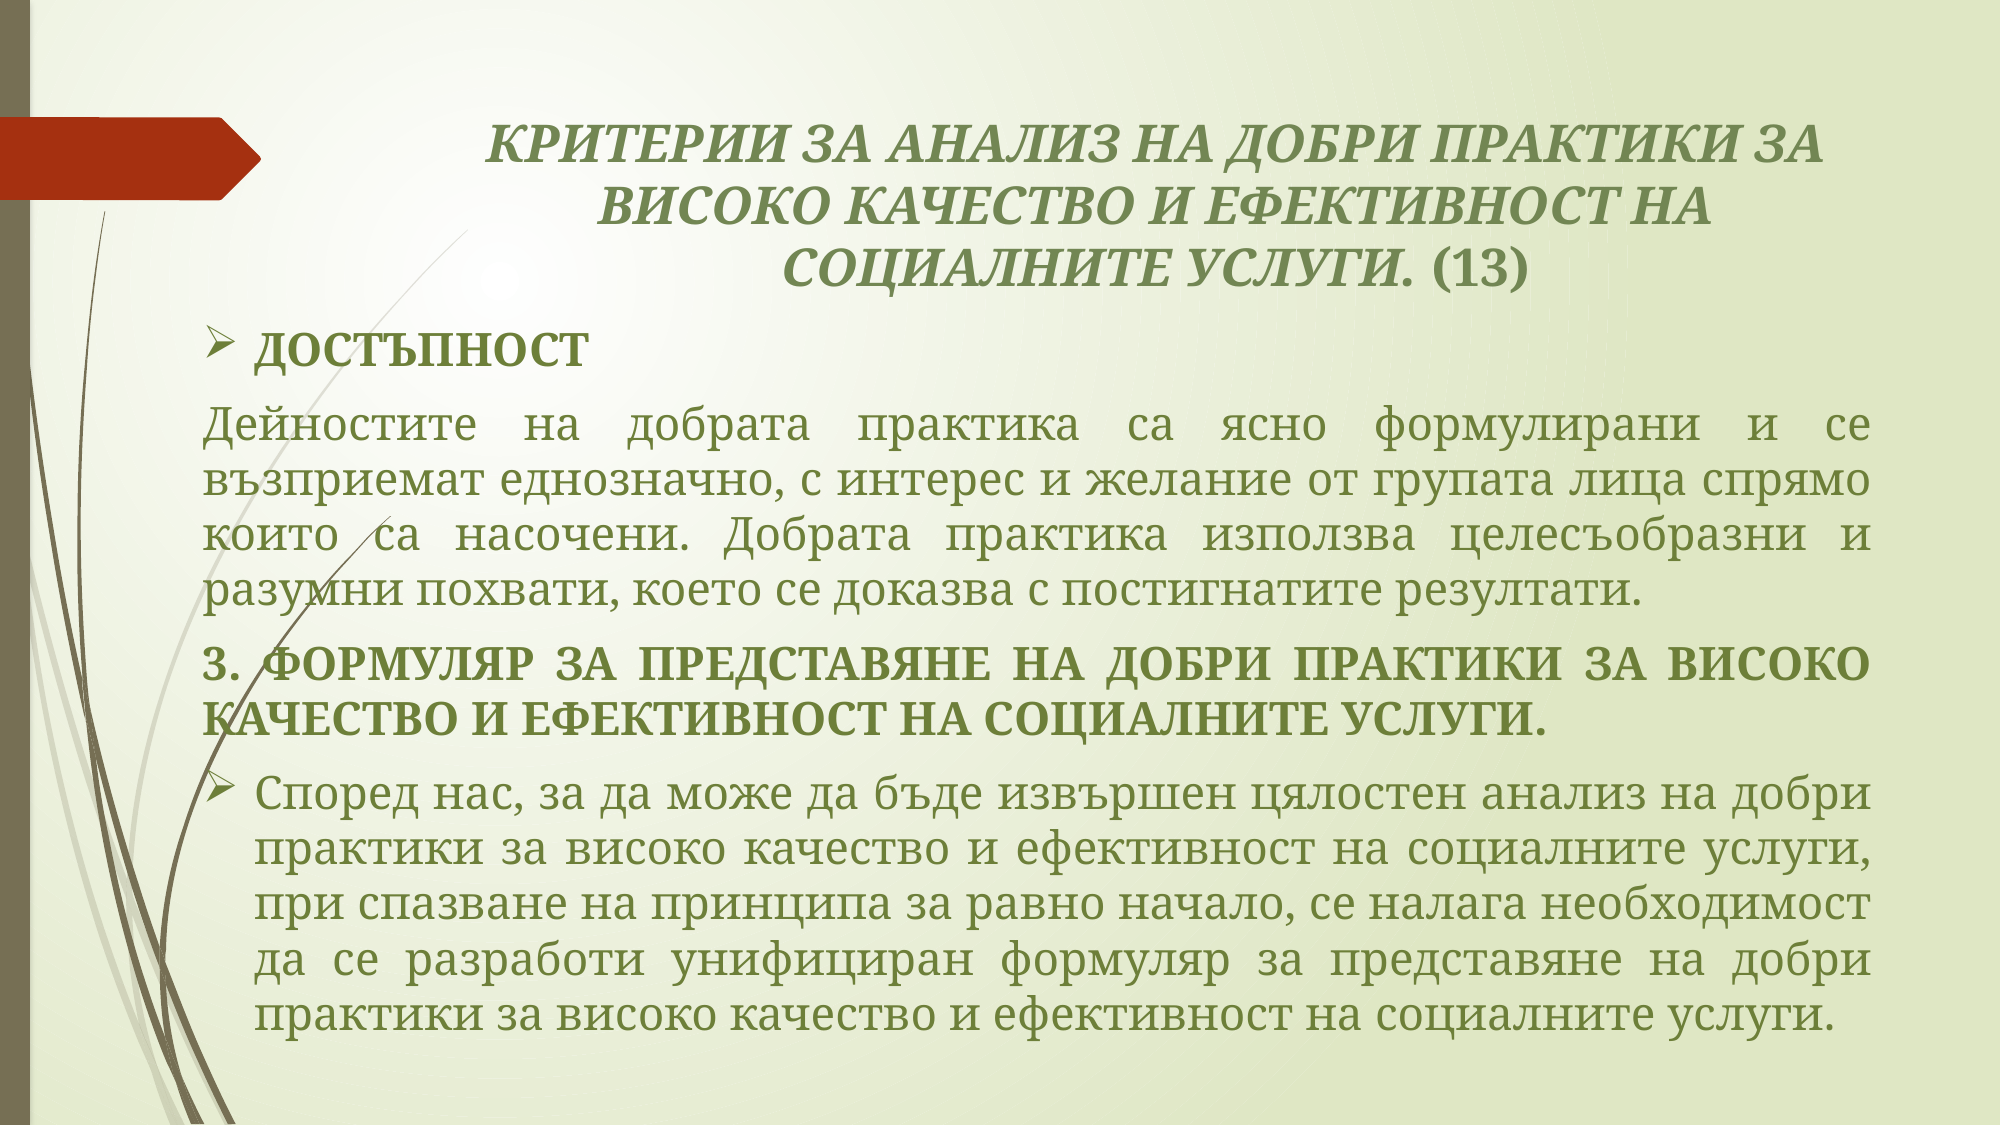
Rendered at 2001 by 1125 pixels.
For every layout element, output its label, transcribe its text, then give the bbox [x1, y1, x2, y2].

list ДОСТЪПНОСТ Дейностите на добрата практика са ясно формулирани и се възприемат еднозначно, с интерес и желание от групата лица спрямо които са насочени. Добрата практика използва целесъобразни и разумни похвати, което се доказва с постигнатите резултати. 3. ФОРМУЛЯР ЗА ПРЕДСТАВЯНЕ НА ДОБРИ ПРАКТИКИ ЗА ВИСОКО КАЧЕСТВО И ЕФЕКТИВНОСТ НА СОЦИАЛНИТЕ УСЛУГИ. Според нас, за да може да бъде извършен цялостен анализ на добри практики за високо качество и ефективност на социалните услуги, при спазване на принципа за равно начало, се налага необходимост да се разработи унифициран формуляр за представяне на добри практики за високо качество и ефективност на социалните услуги. [187, 312, 1888, 1095]
title КРИТЕРИИ ЗА АНАЛИЗ НА ДОБРИ ПРАКТИКИ ЗА ВИСОКО КАЧЕСТВО И ЕФЕКТИВНОСТ НА СОЦИАЛНИТЕ УСЛУГИ. (13) [425, 102, 1888, 312]
